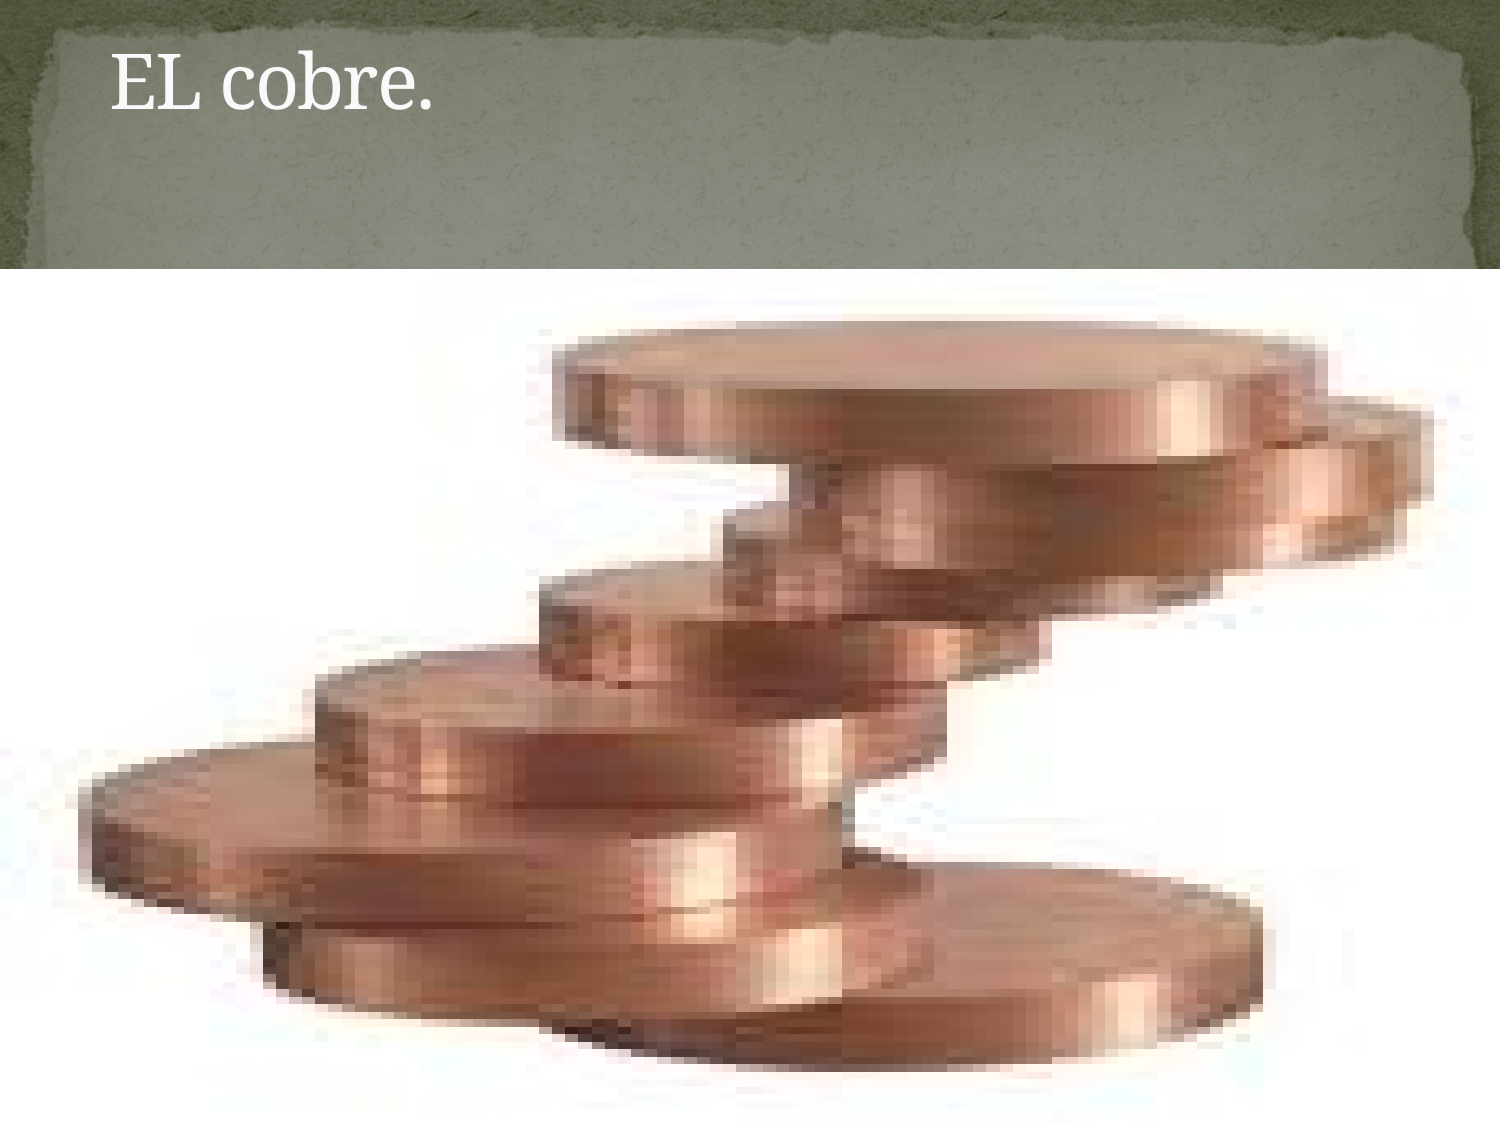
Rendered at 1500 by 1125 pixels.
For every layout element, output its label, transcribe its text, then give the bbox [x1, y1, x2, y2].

picture [0, 269, 1500, 1125]
title EL cobre. [74, 24, 1425, 225]
